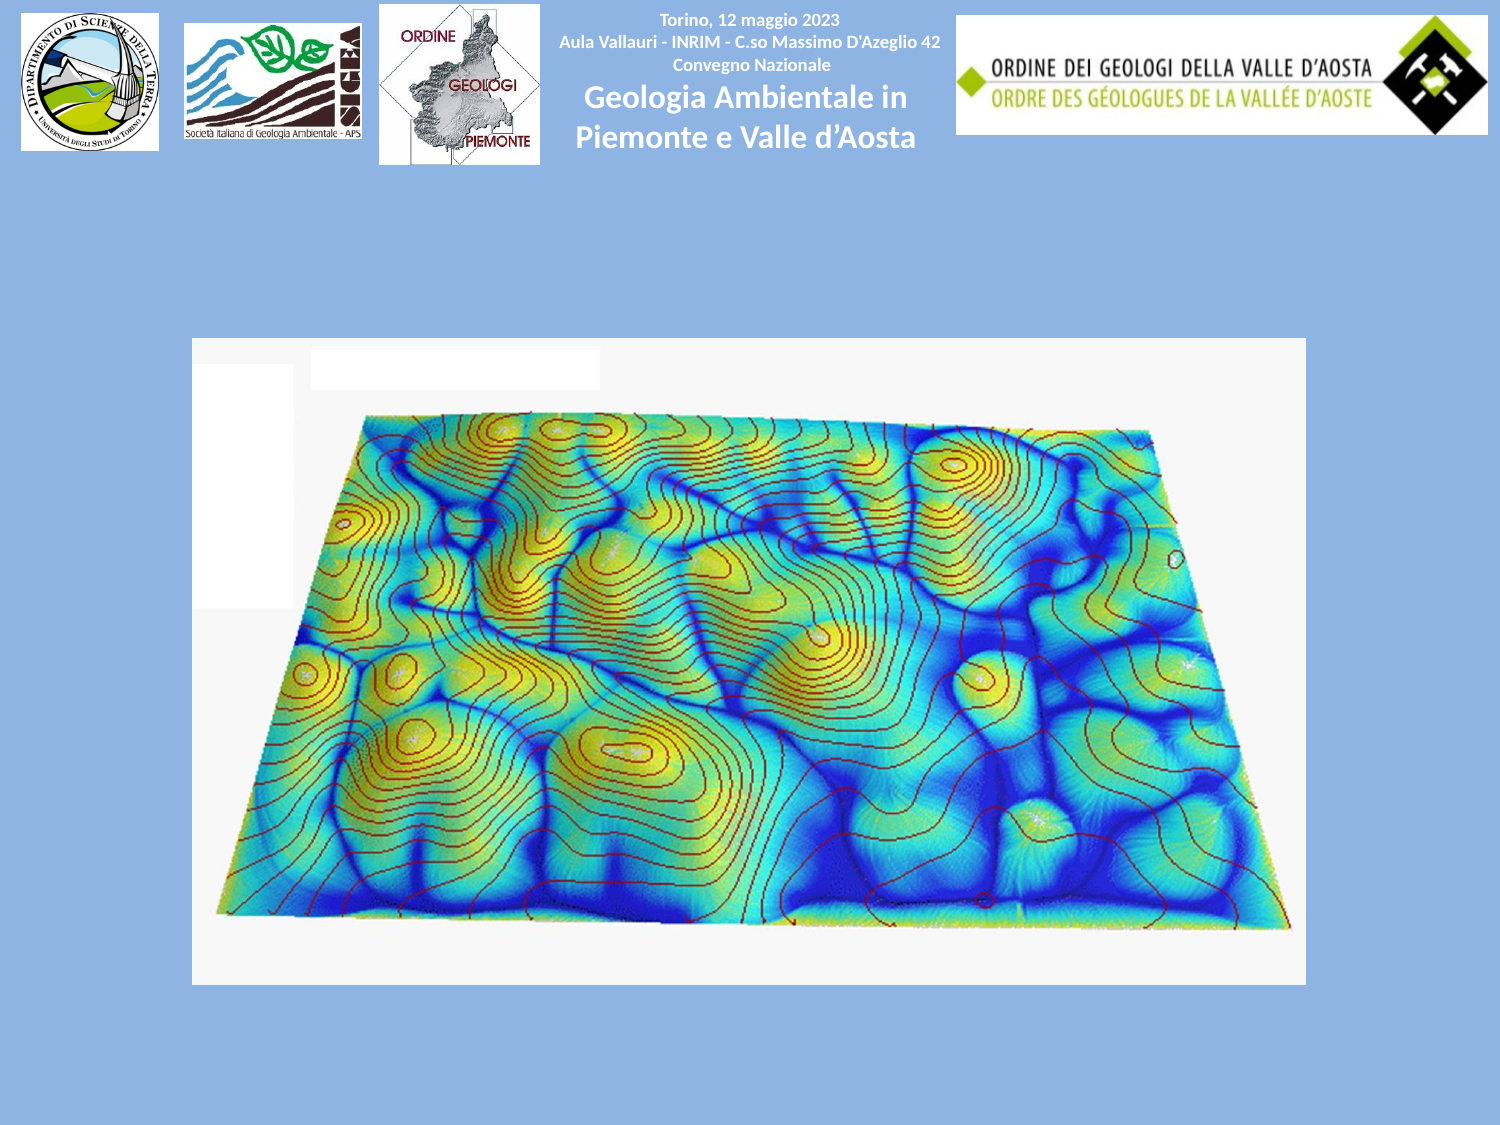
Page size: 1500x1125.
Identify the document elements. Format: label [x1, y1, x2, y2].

picture [192, 337, 1306, 986]
text_box [0, 0, 1500, 166]
